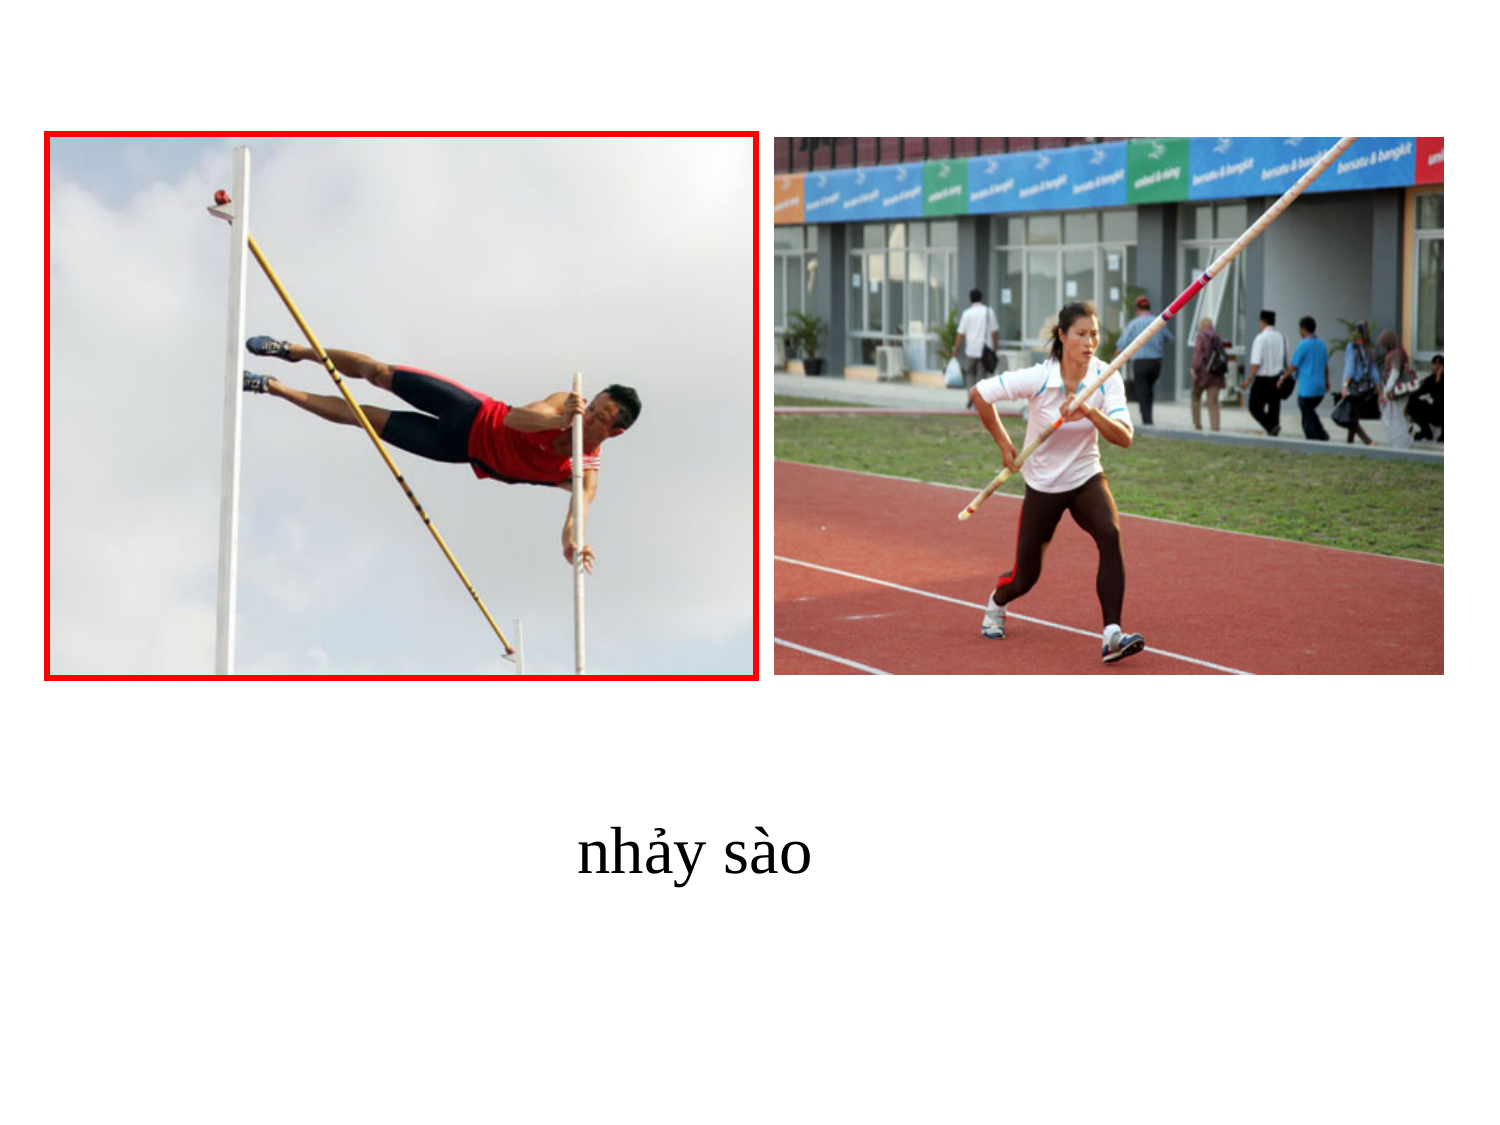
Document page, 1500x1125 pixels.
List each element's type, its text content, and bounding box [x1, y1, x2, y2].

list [774, 137, 1444, 676]
picture [49, 137, 754, 676]
text_box nhảy sào [562, 799, 1350, 895]
